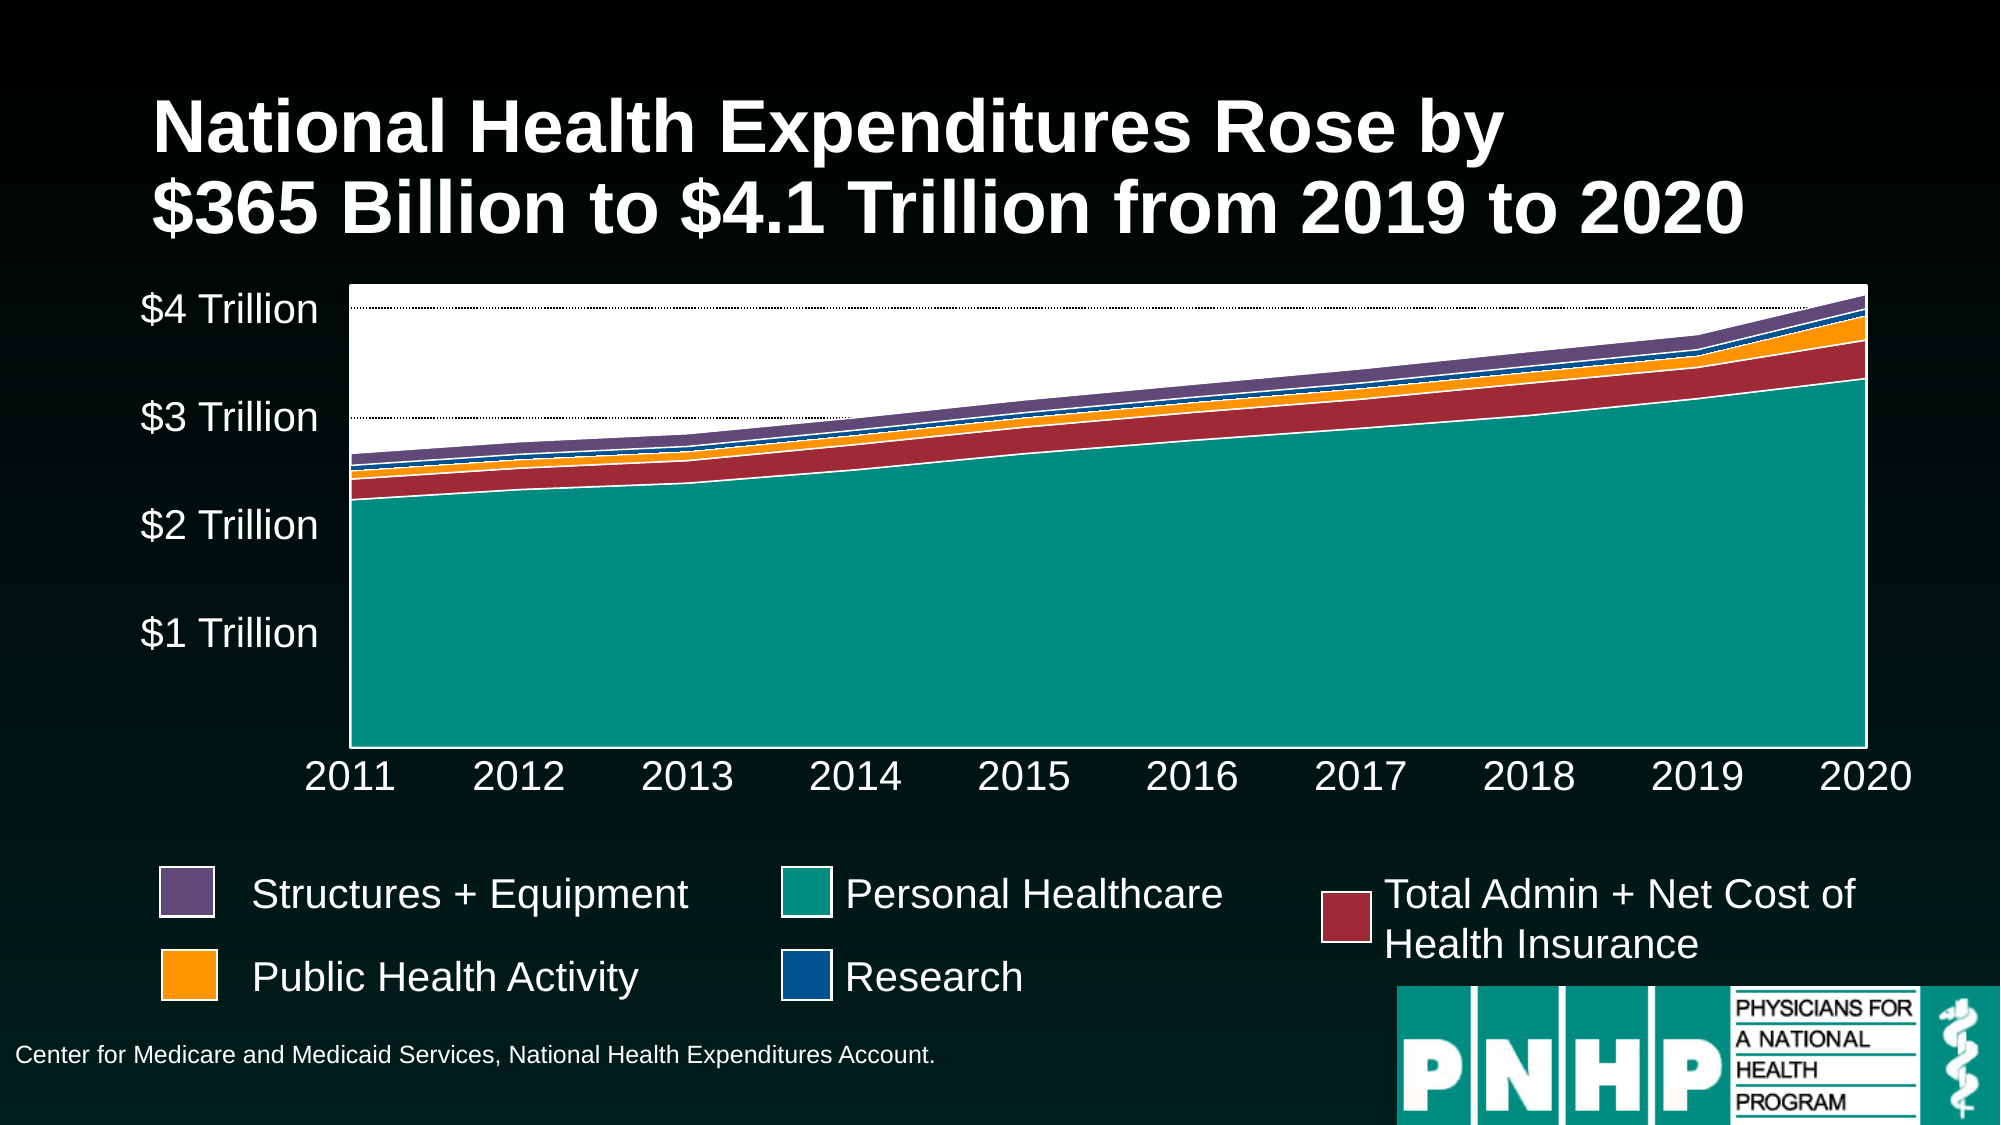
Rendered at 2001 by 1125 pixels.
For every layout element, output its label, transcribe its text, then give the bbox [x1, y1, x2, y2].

picture [1397, 986, 2000, 1125]
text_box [162, 942, 678, 1008]
list Center for Medicare and Medicaid Services, National Health Expenditures Account. [0, 986, 1350, 1125]
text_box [1321, 858, 1940, 976]
title National Health Expenditures Rose by $365 Billion to $4.1 Trillion from 2019 to 2020 [137, 59, 1863, 249]
chart [69, 249, 1925, 986]
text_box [159, 858, 730, 925]
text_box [782, 858, 1241, 925]
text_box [782, 942, 1040, 1008]
